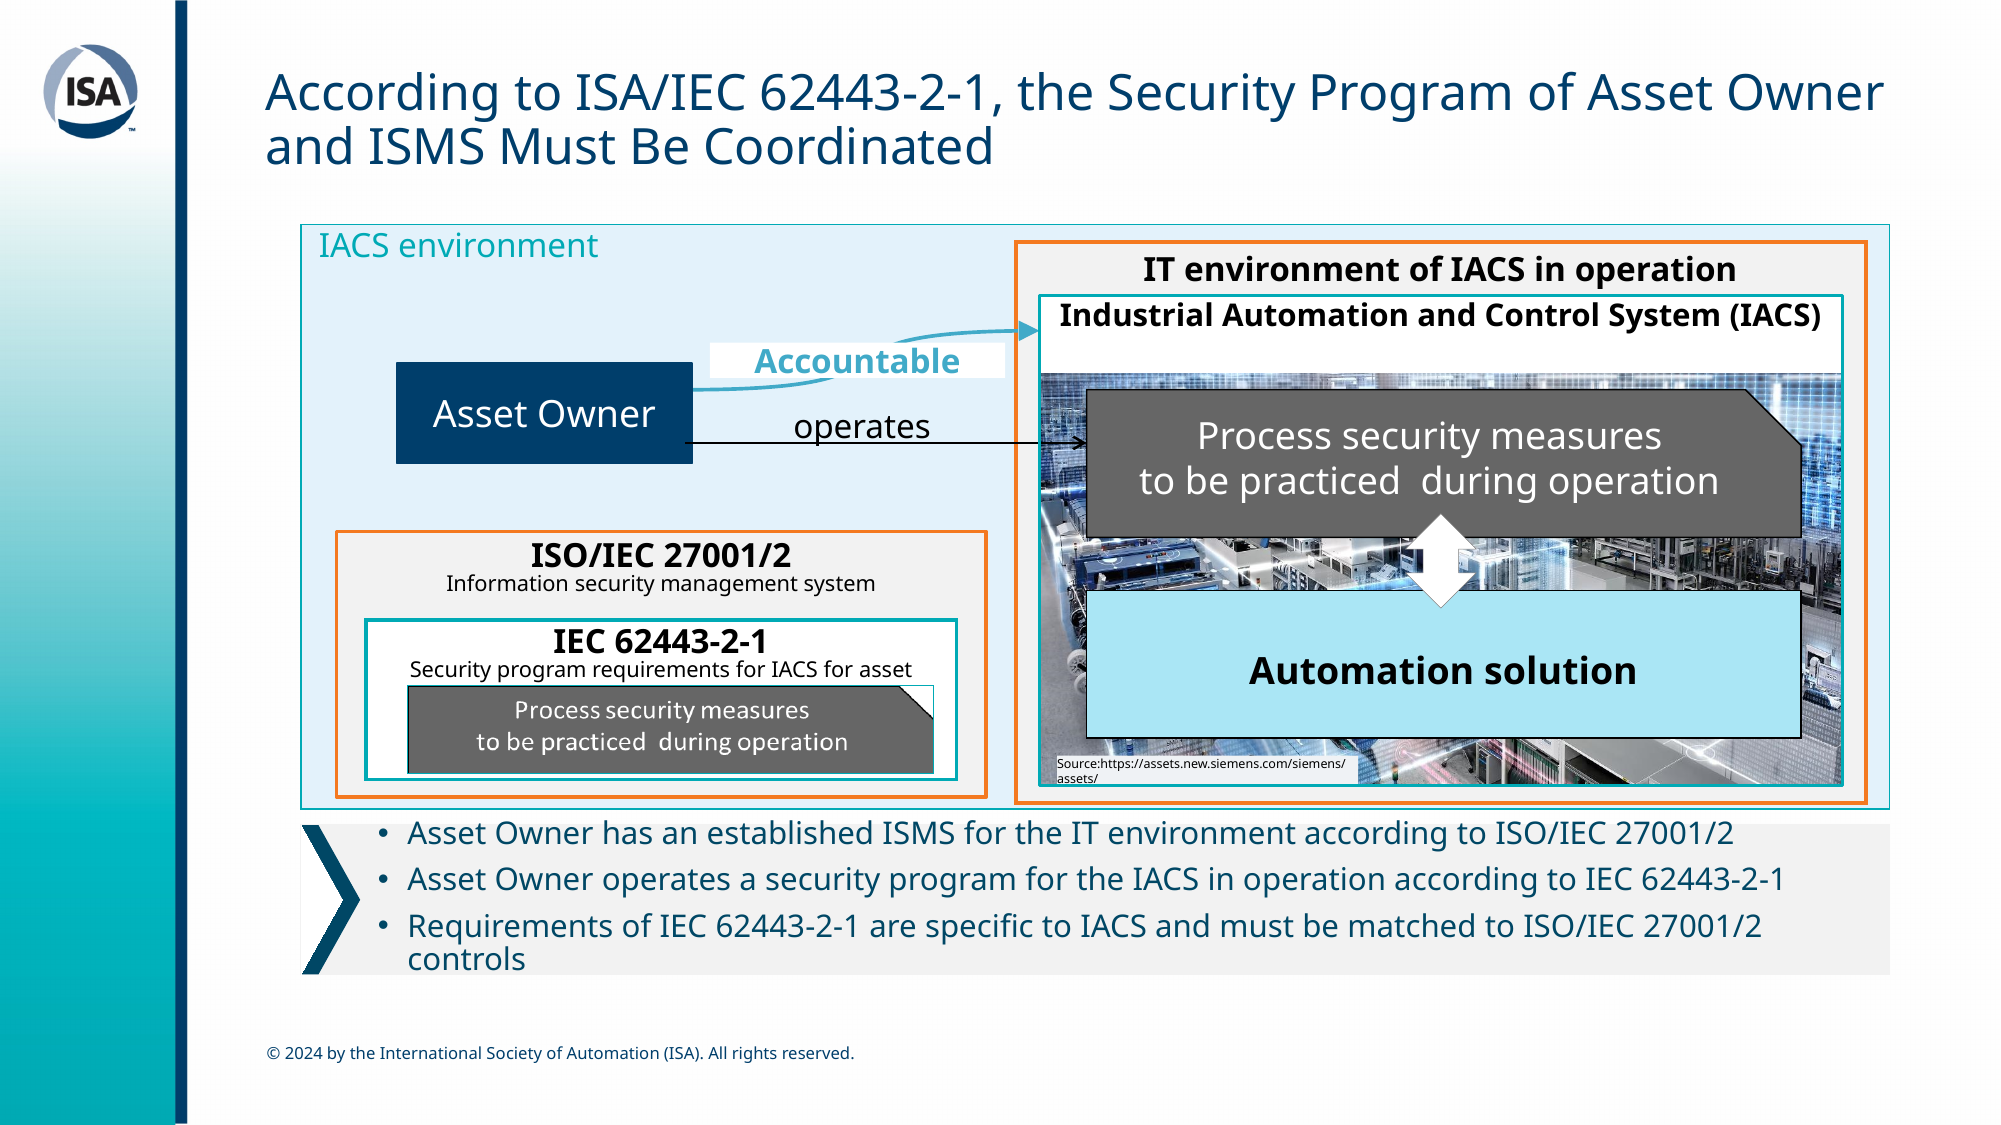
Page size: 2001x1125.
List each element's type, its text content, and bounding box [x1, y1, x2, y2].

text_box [301, 825, 361, 975]
text_box IT environment of IACS in operation [1015, 242, 1867, 804]
title According to ISA/IEC 62443-2-1, the Security Program of Asset Owner and ISMS Must Be Coordinated [250, 59, 1915, 278]
text_box Asset Owner [396, 363, 685, 464]
text_box Asset Owner has an established ISMS for the IT environment according to ISO/IEC 27001/2 Asset Owner operates a security program for the IACS in operation according to IEC 62443-2-1 Requirements of IEC 62443-2-1 are specific to IACS and must be matched to ISO/IEC 27001/2 controls [318, 820, 1902, 975]
text_box ISO/IEC 27001/2 Information security management system [336, 531, 987, 798]
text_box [366, 619, 957, 780]
text_box Industrial Automation and Control System (IACS) [1039, 295, 1843, 301]
text_box IACS environment [301, 224, 1890, 809]
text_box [684, 389, 1802, 739]
picture [0, 0, 2001, 1125]
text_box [685, 330, 1040, 389]
